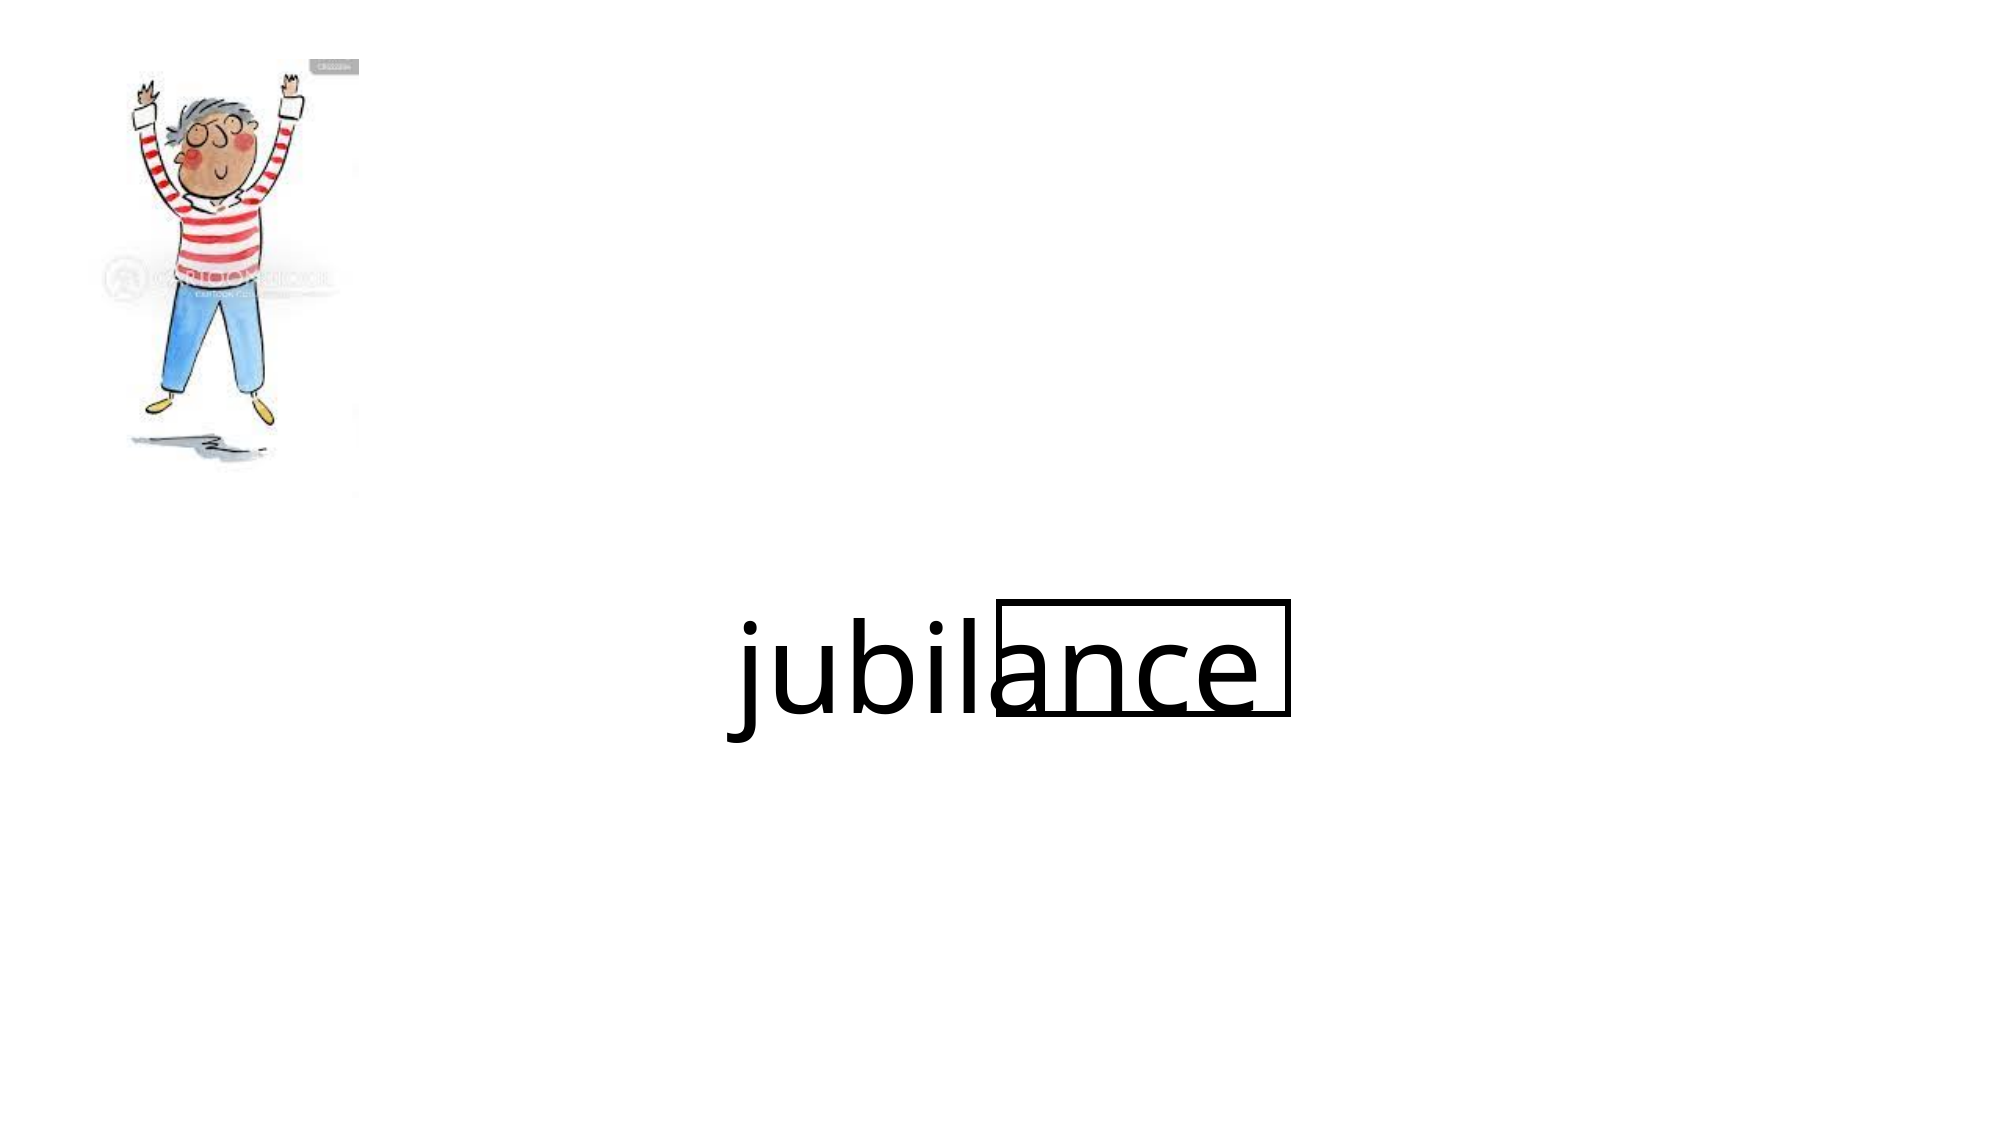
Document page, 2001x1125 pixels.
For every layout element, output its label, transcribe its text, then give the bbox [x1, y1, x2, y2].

picture [77, 59, 359, 498]
text_box [998, 602, 1289, 715]
title jubilance [136, 505, 1862, 749]
